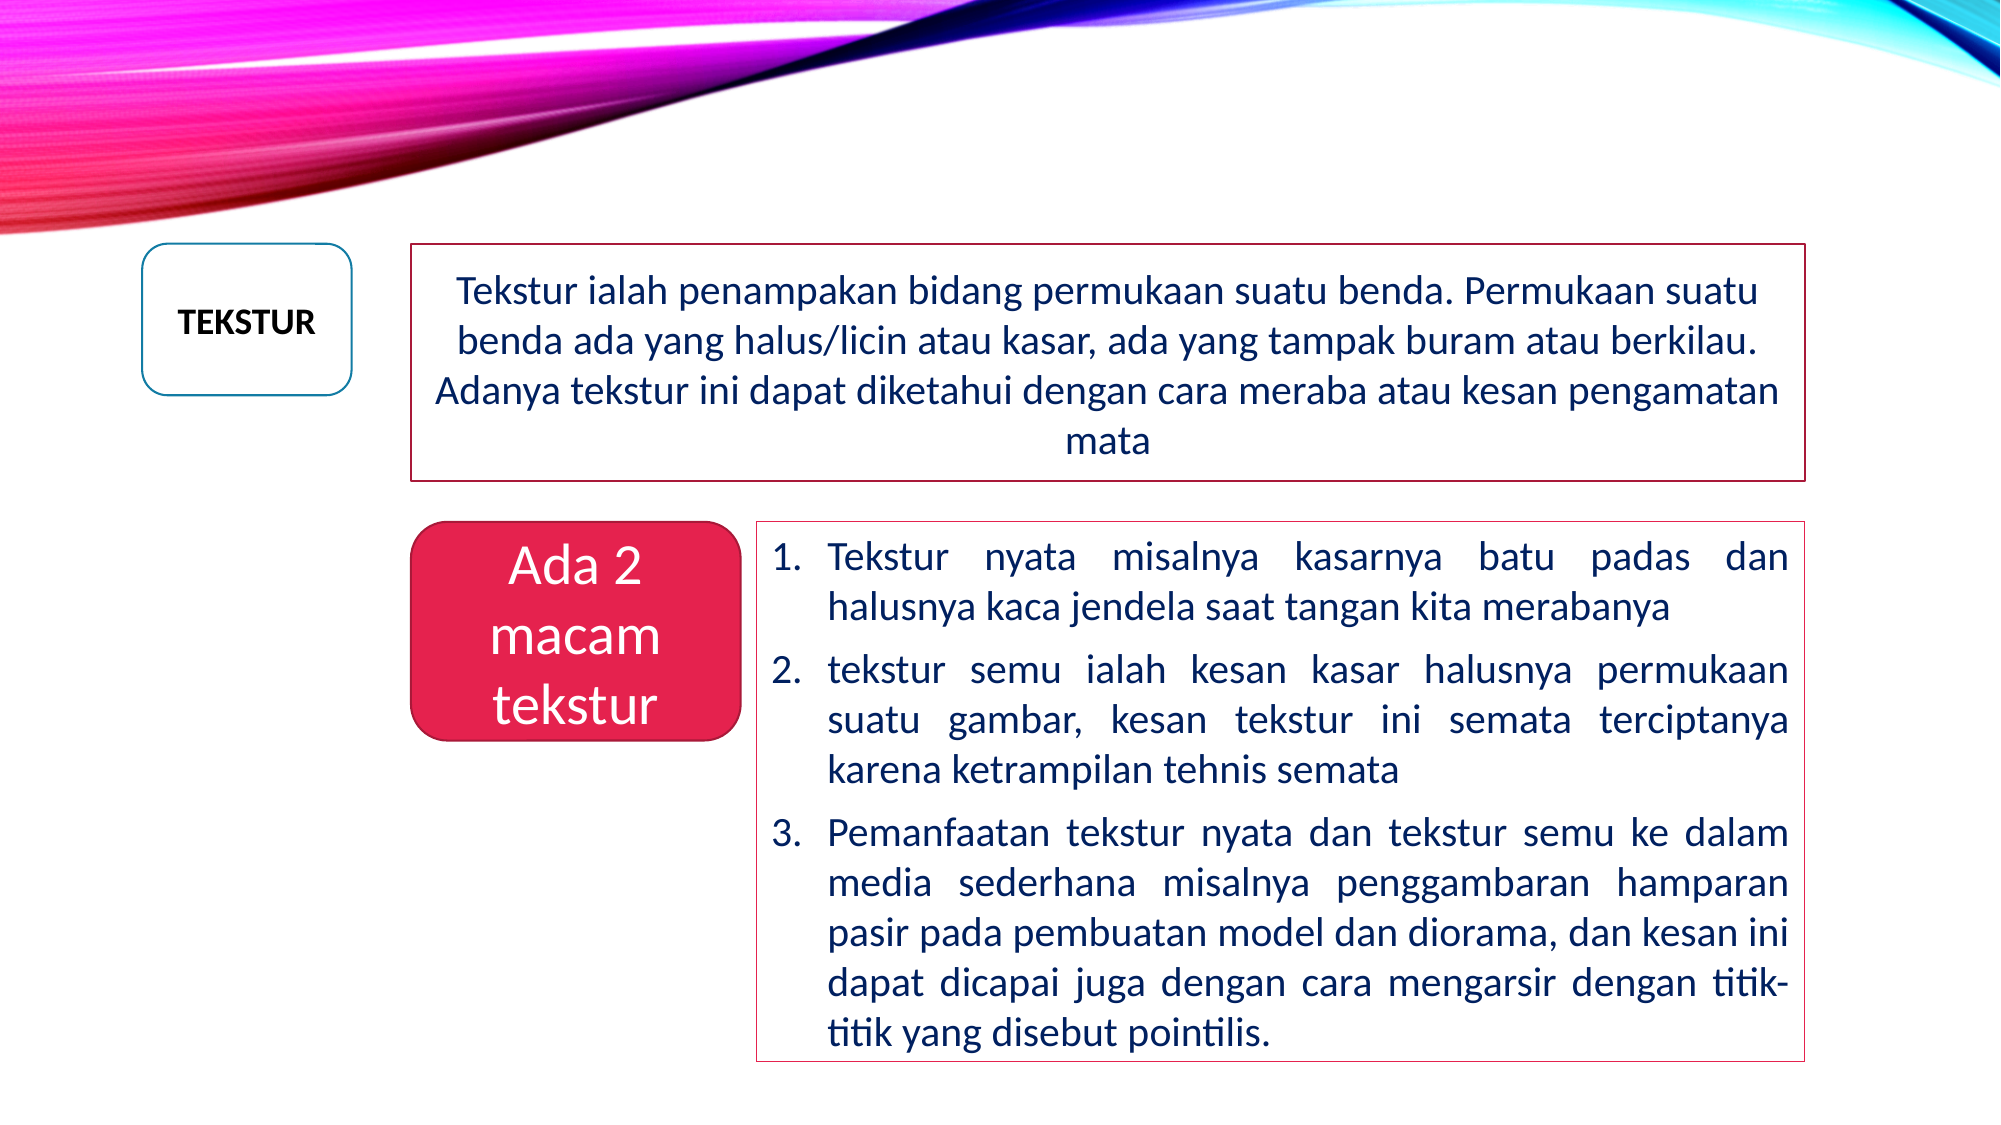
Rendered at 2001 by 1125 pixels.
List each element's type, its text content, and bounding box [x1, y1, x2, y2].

text_box Tekstur ialah penampakan bidang permukaan suatu benda. Permukaan suatu benda ada yang halus/licin atau kasar, ada yang tampak buram atau berkilau. Adanya tekstur ini dapat diketahui dengan cara meraba atau kesan pengamatan mata [410, 243, 1806, 482]
text_box Tekstur nyata misalnya kasarnya batu padas dan halusnya kaca jendela saat tangan kita merabanya tekstur semu ialah kesan kasar halusnya permukaan suatu gambar, kesan tekstur ini semata terciptanya karena ketrampilan tehnis semata Pemanfaatan tekstur nyata dan tekstur semu ke dalam media sederhana misalnya penggambaran hamparan pasir pada pembuatan model dan diorama, dan kesan ini dapat dicapai juga dengan cara mengarsir dengan titik-titik yang disebut pointilis. [756, 521, 1805, 1062]
text_box TEKSTUR [141, 242, 353, 397]
picture [0, 0, 2000, 237]
picture [1890, 0, 2000, 75]
picture [1910, 0, 2000, 45]
text_box Ada 2 macam tekstur [409, 520, 742, 742]
